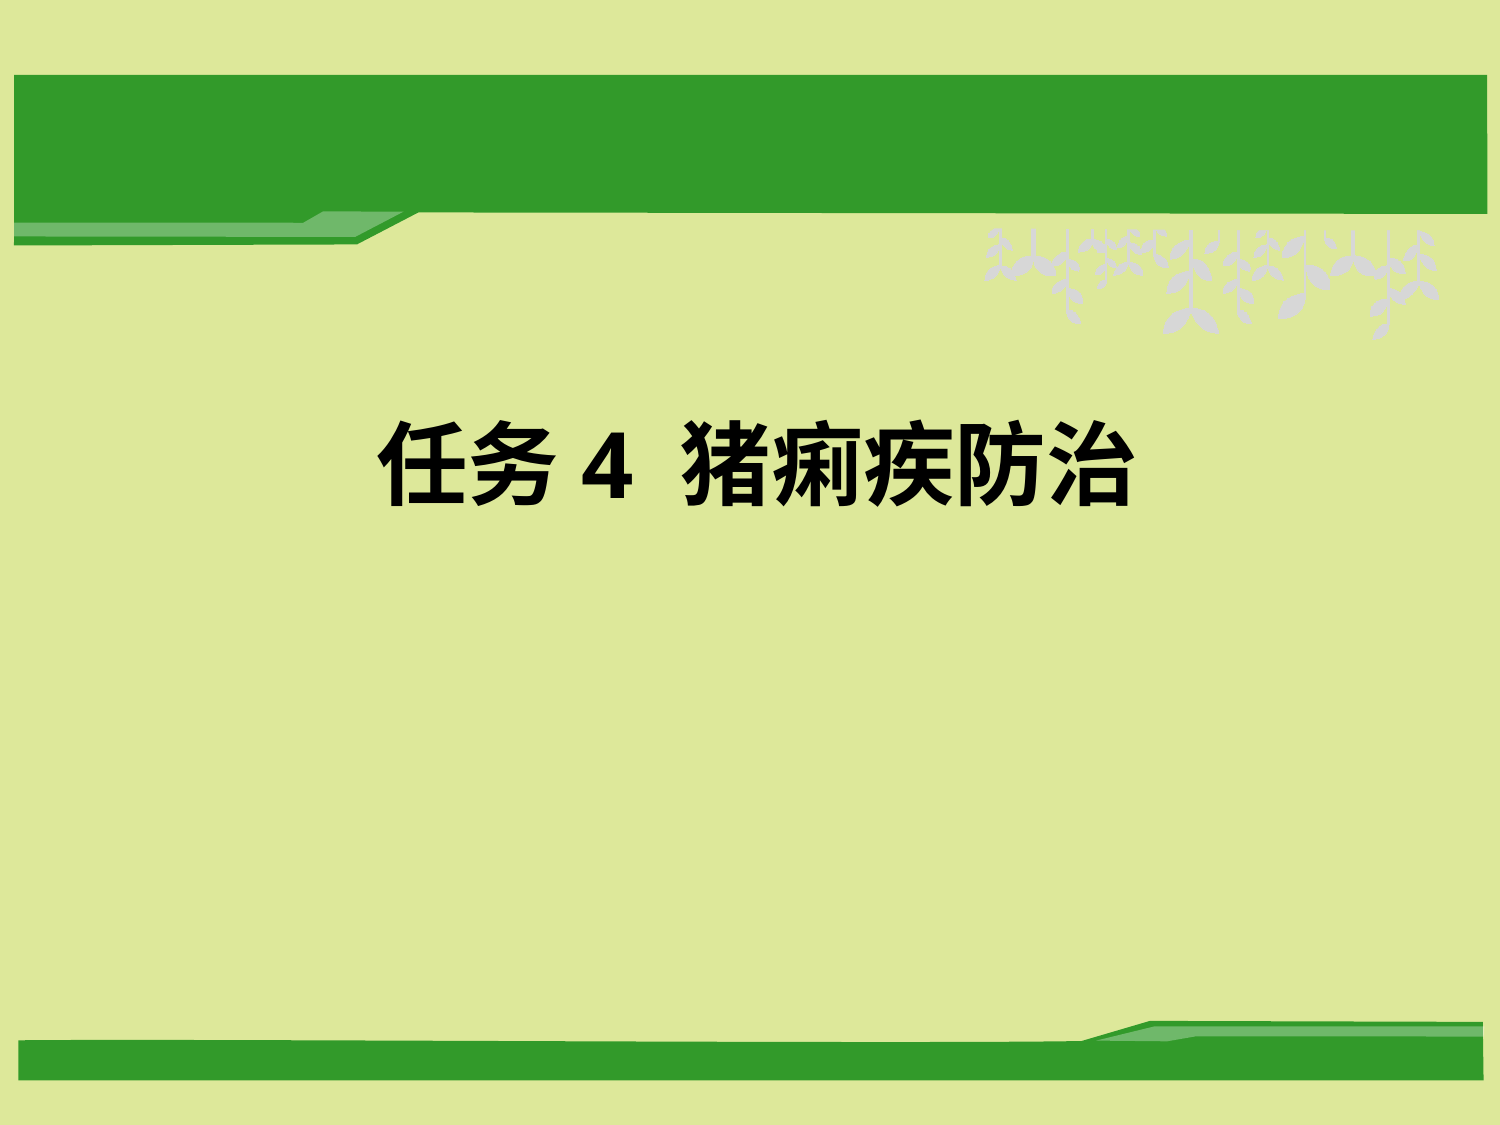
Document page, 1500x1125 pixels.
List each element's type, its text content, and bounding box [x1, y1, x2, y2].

title 任务4 猪痢疾防治 [300, 361, 1214, 562]
